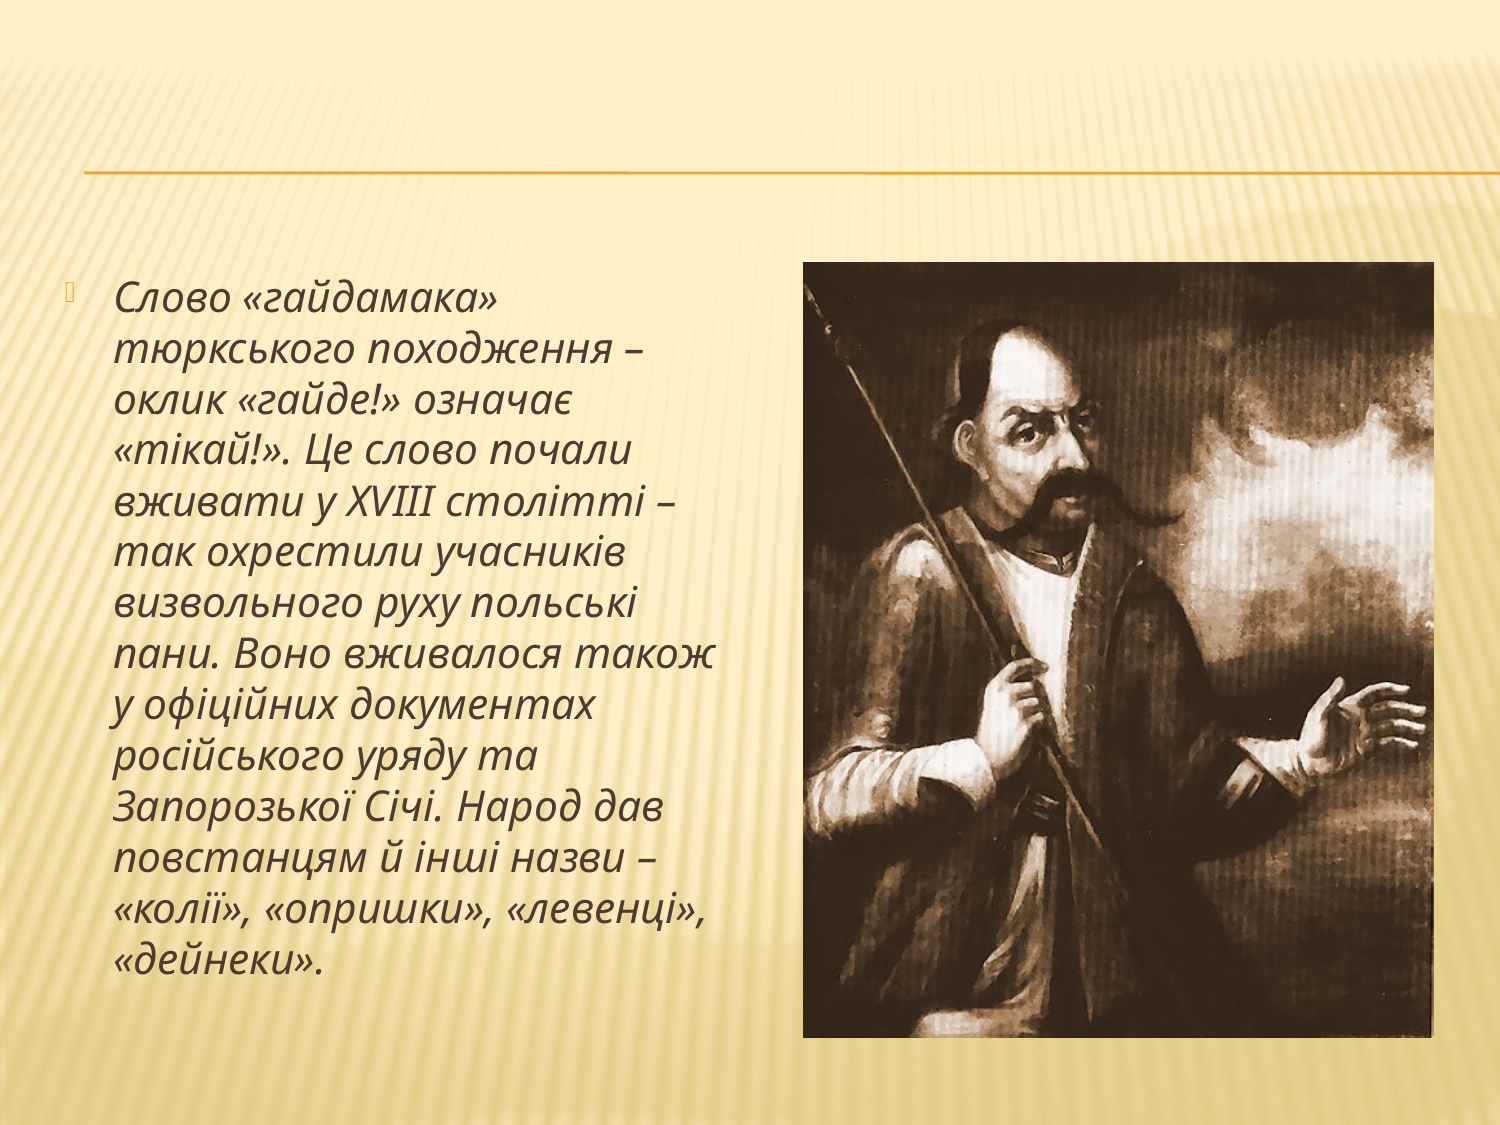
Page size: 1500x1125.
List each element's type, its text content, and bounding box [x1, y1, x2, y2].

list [803, 262, 1435, 1038]
list Слово «гайдамака» тюркського походження – оклик «гайде!» означає «тікай!». Це слово почали вживати у XVIII столітті – так охрестили учасників визвольного руху польські пани. Воно вживалося також у офіційних документах російського уряду та Запорозької Січі. Народ дав повстанцям й інші назви – «колії», «опришки», «левенці», «дейнеки». [50, 262, 738, 1038]
